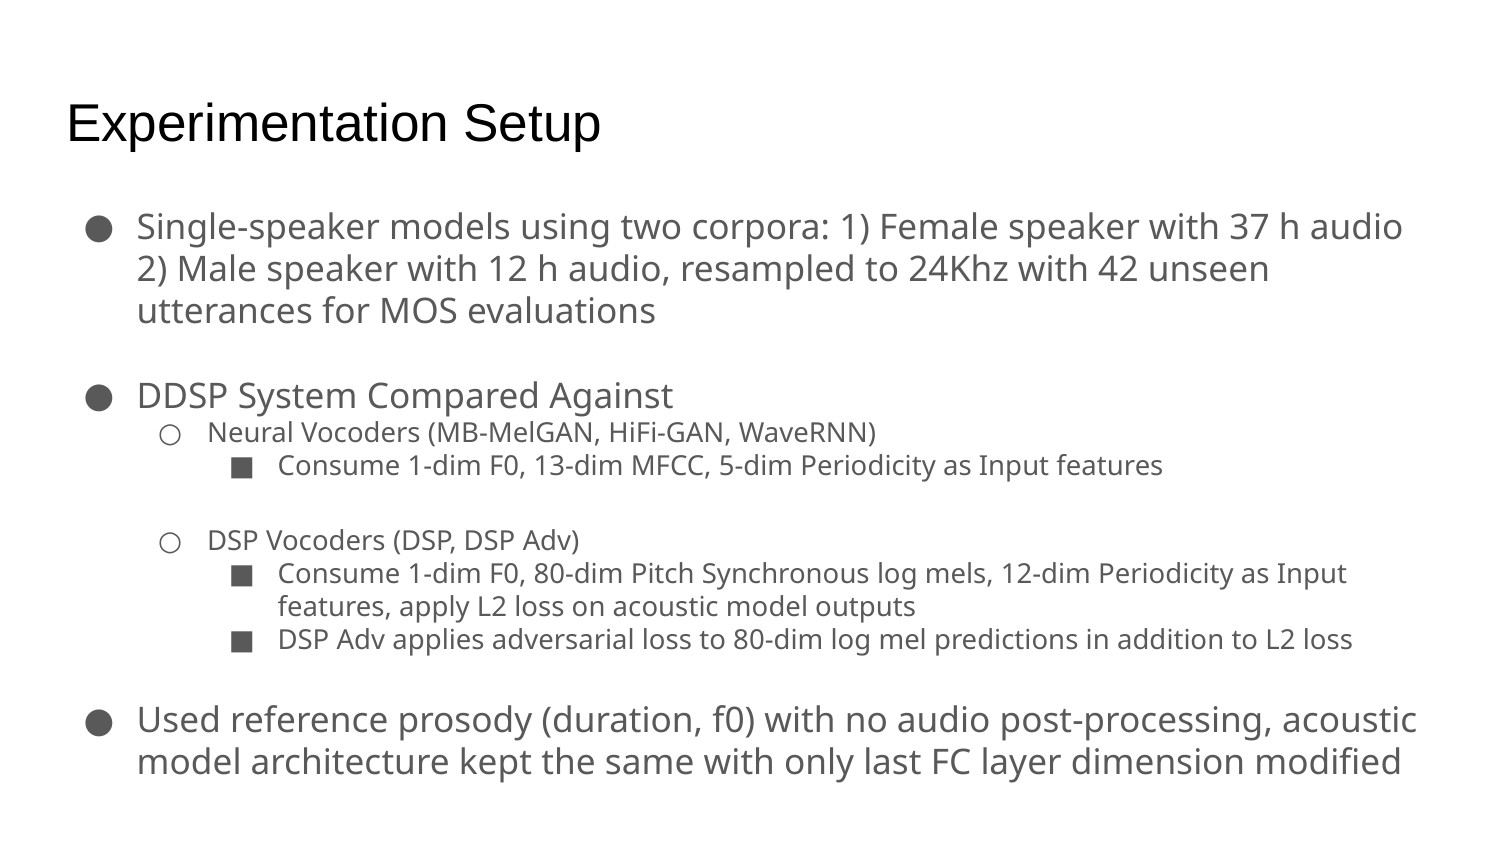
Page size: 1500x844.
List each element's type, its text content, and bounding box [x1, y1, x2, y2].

title Experimentation Setup [51, 72, 1449, 167]
list Single-speaker models using two corpora: 1) Female speaker with 37 h audio 2) Male speaker with 12 h audio, resampled to 24Khz with 42 unseen utterances for MOS evaluations DDSP System Compared Against Neural Vocoders (MB-MelGAN, HiFi-GAN, WaveRNN) Consume 1-dim F0, 13-dim MFCC, 5-dim Periodicity as Input features DSP Vocoders (DSP, DSP Adv) Consume 1-dim F0, 80-dim Pitch Synchronous log mels, 12-dim Periodicity as Input features, apply L2 loss on acoustic model outputs DSP Adv applies adversarial loss to 80-dim log mel predictions in addition to L2 loss Used reference prosody (duration, f0) with no audio post-processing, acoustic model architecture kept the same with only last FC layer dimension modified [51, 189, 1449, 805]
